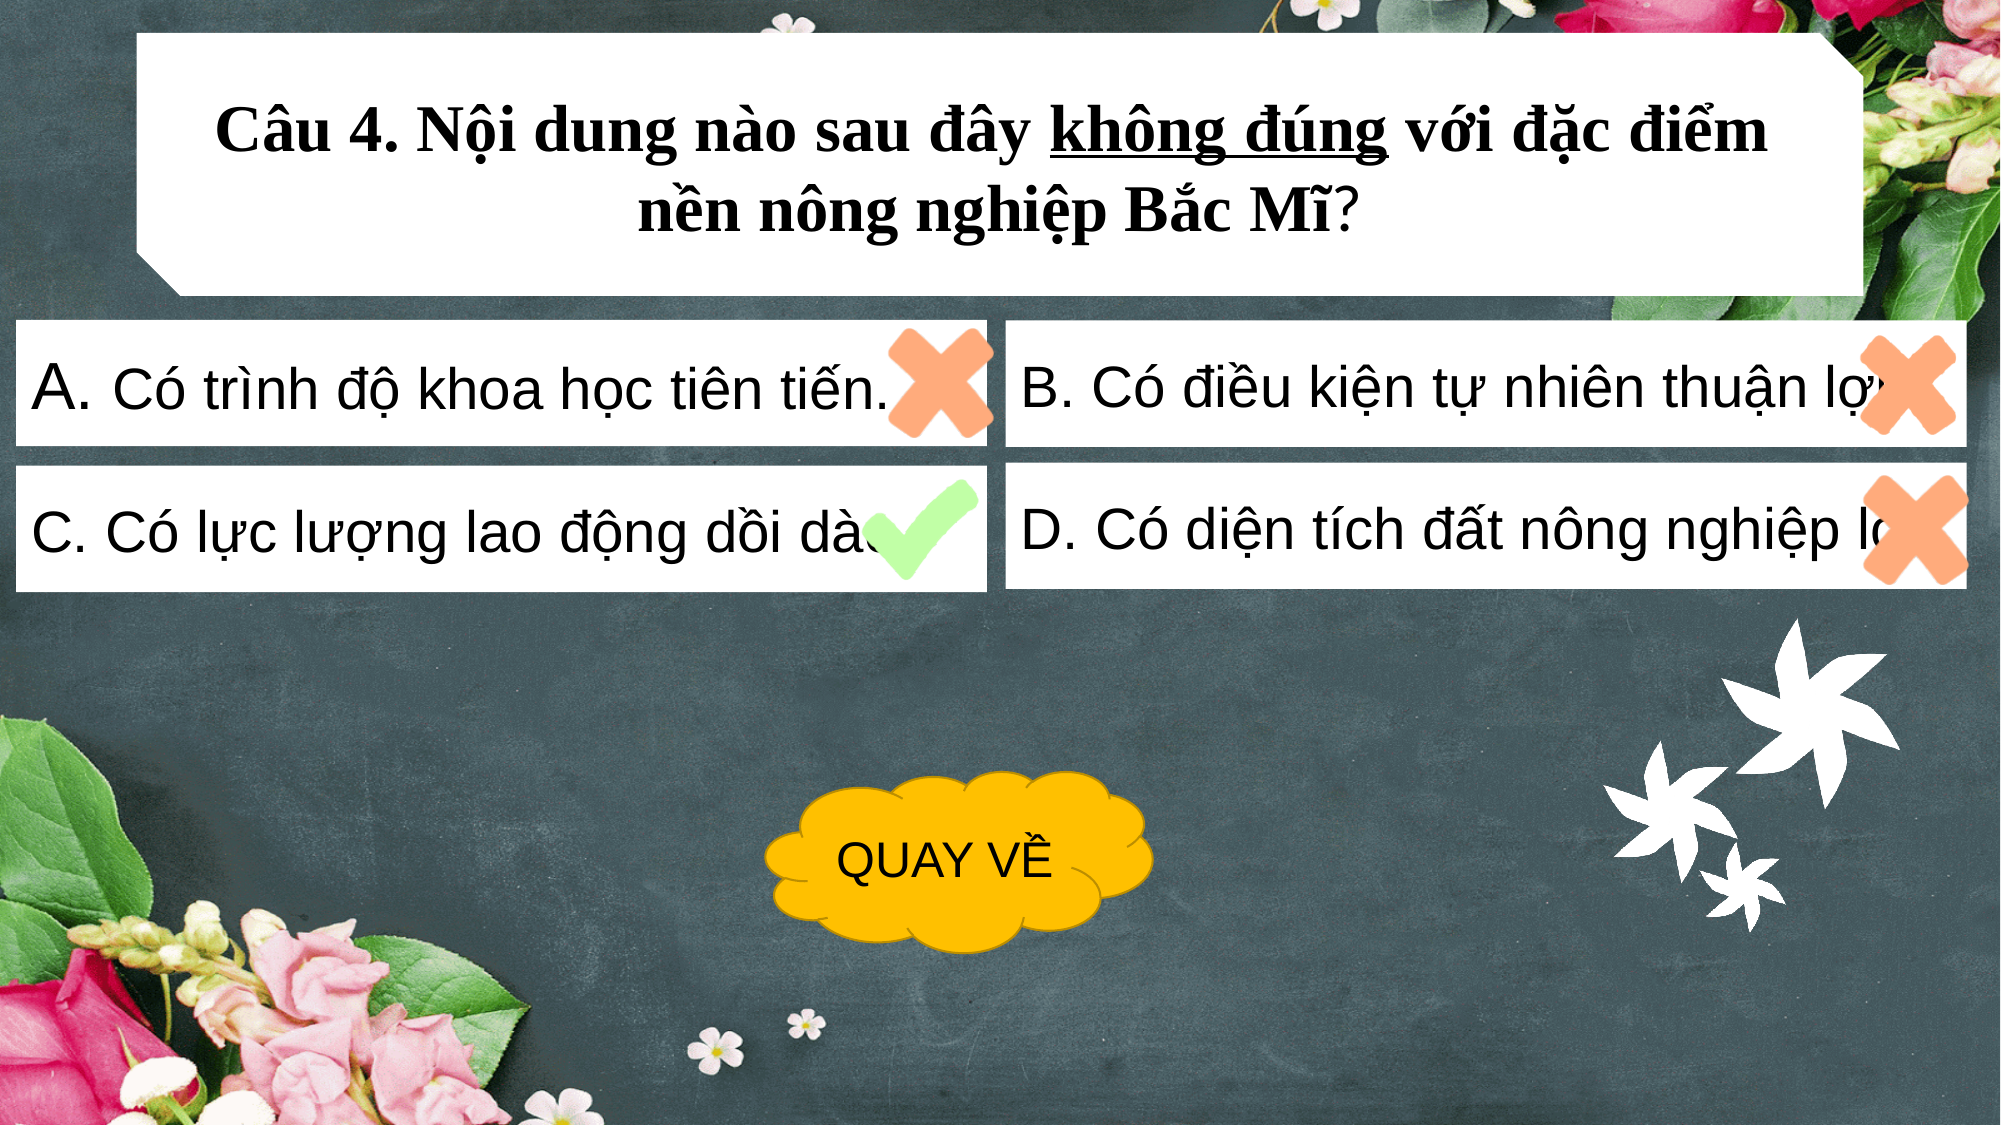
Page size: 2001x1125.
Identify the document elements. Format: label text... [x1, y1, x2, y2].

text_box C. Có lực lượng lao động dồi dào [15, 465, 988, 593]
picture [0, 0, 2001, 1125]
text_box A. Có trình độ khoa học tiên tiến. [15, 319, 988, 447]
text_box Câu 4. Nội dung nào sau đây không đúng với đặc điểm nền nông nghiệp Bắc Mĩ? [135, 31, 1865, 298]
text_box D. Có diện tích đất nông nghiệp lớn [1005, 462, 1968, 590]
text_box QUAY VỀ [764, 770, 1154, 955]
text_box B. Có điều kiện tự nhiên thuận lợi [1005, 319, 1968, 448]
